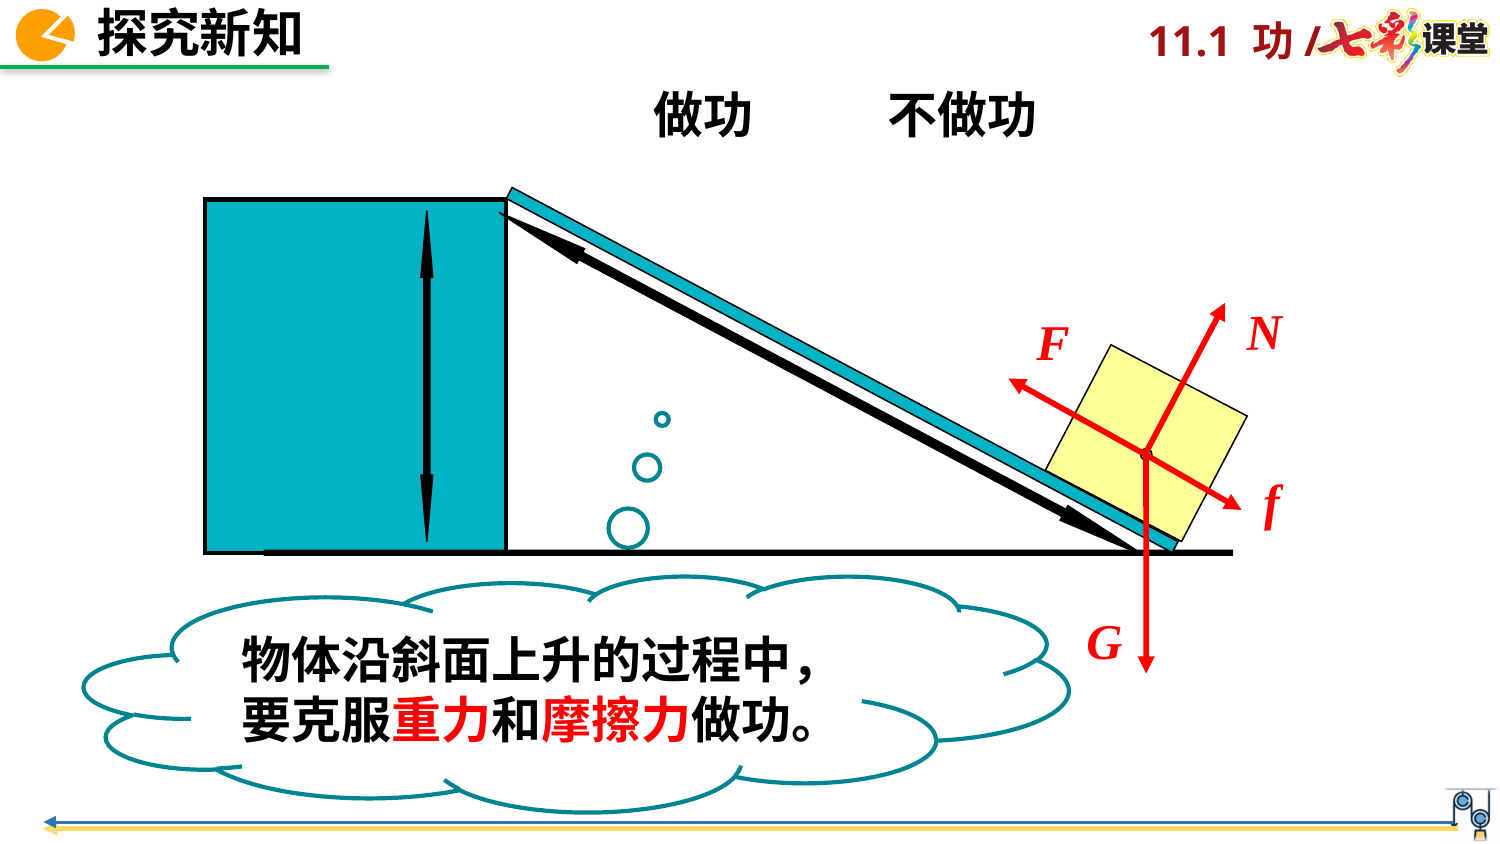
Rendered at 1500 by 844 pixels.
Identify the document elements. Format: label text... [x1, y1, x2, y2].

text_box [1008, 292, 1296, 678]
picture [1449, 793, 1493, 836]
text_box 物体沿斜面上升的过程中，要克服重力和摩擦力做功。 [81, 574, 1071, 815]
text_box 做功 [639, 76, 796, 152]
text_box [204, 199, 1234, 553]
text_box 不做功 [872, 75, 1084, 151]
picture [1313, 7, 1492, 77]
